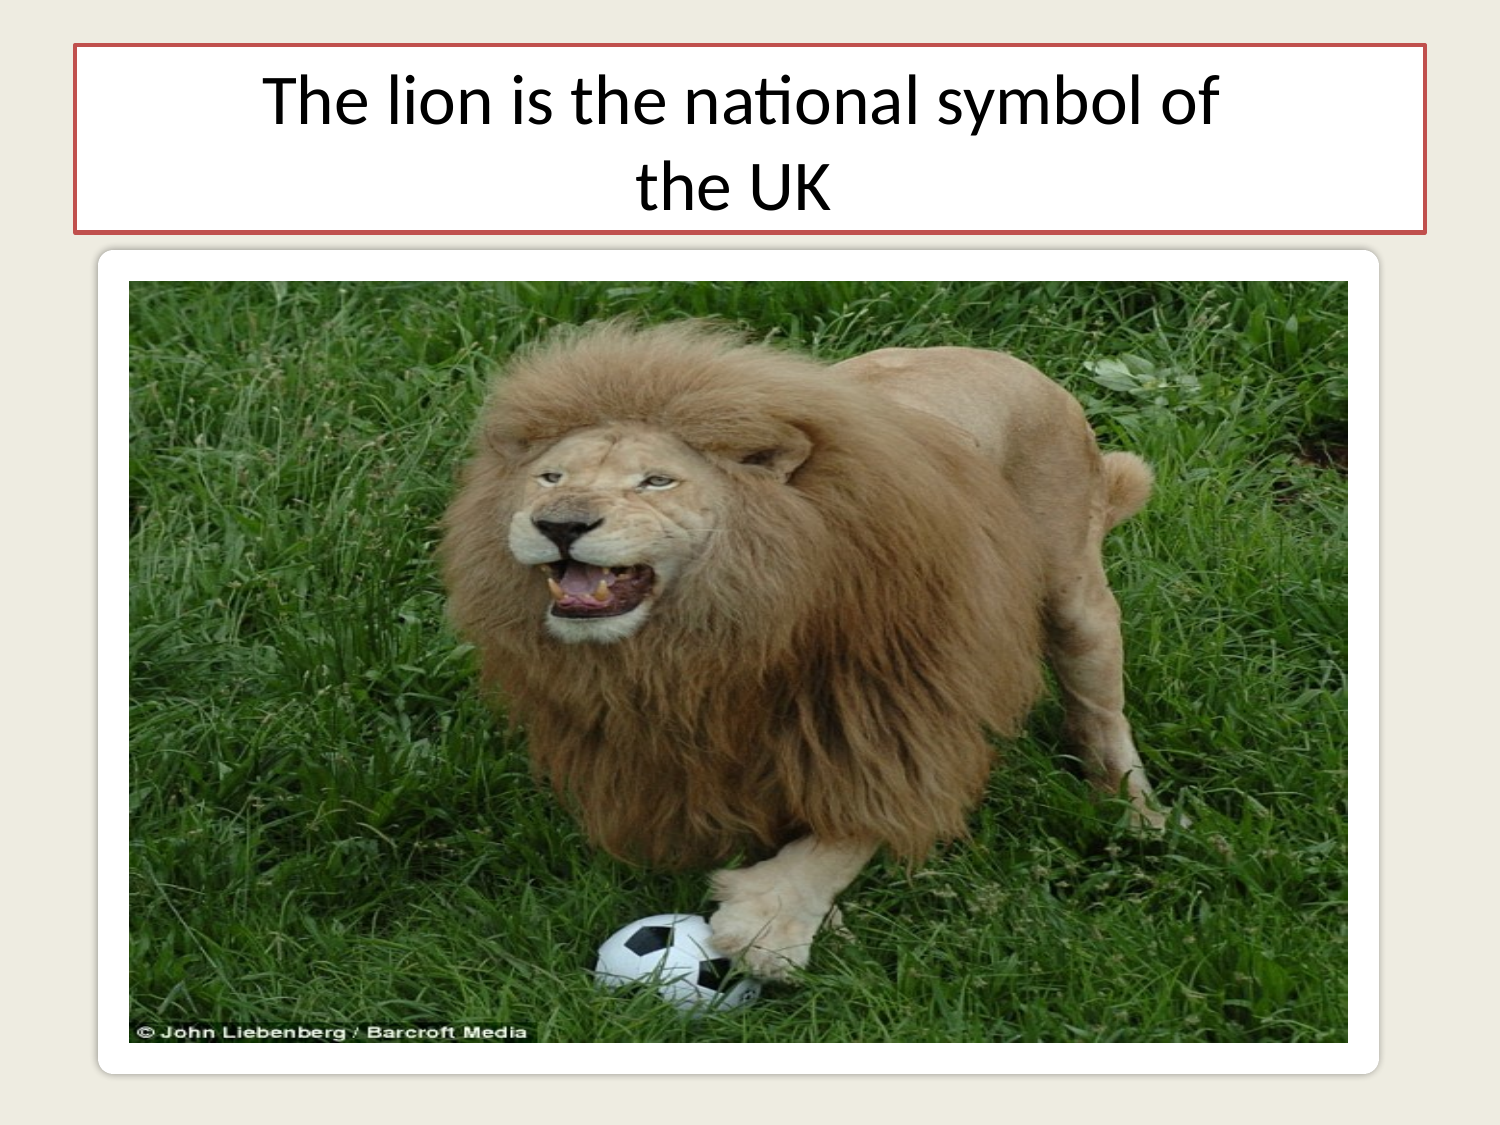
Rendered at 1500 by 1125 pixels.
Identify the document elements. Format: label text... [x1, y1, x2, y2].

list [128, 280, 1348, 1044]
title The lion is the national symbol of the UK [73, 43, 1427, 235]
